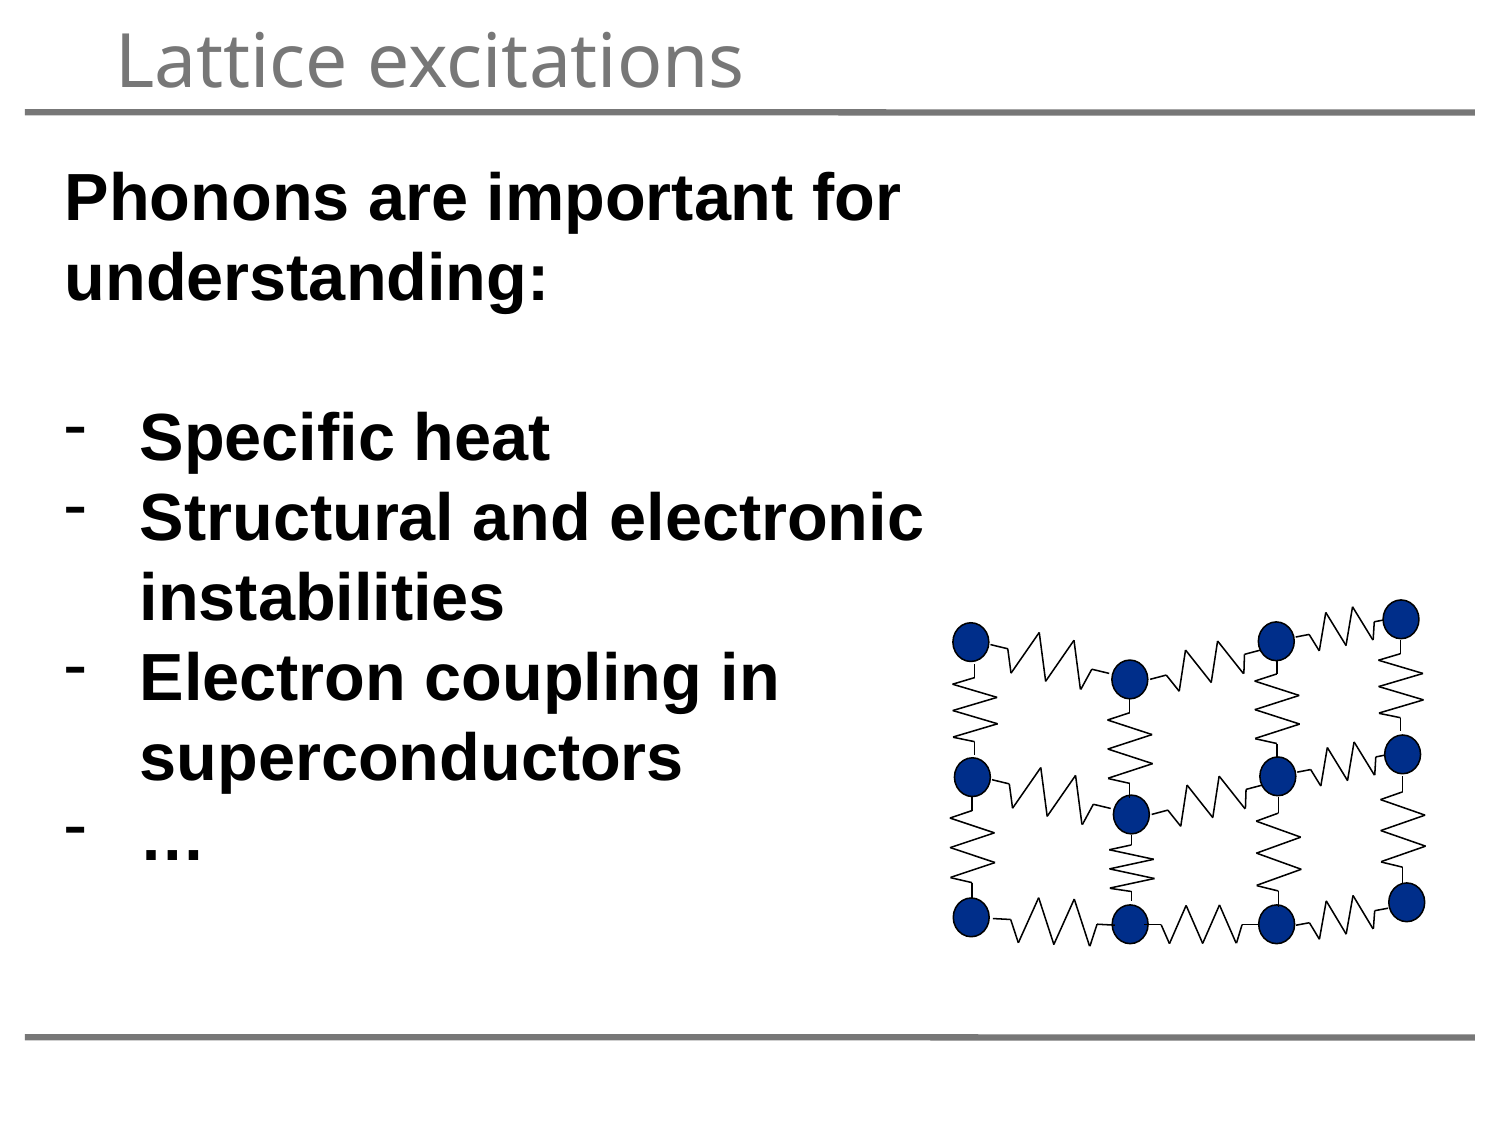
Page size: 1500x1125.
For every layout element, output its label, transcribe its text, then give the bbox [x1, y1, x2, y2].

text_box Phonons are important for understanding: Specific heat Structural and electronic instabilities Electron coupling in superconductors … [50, 146, 1350, 1019]
text_box Lattice excitations [100, 4, 761, 110]
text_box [949, 599, 1426, 945]
